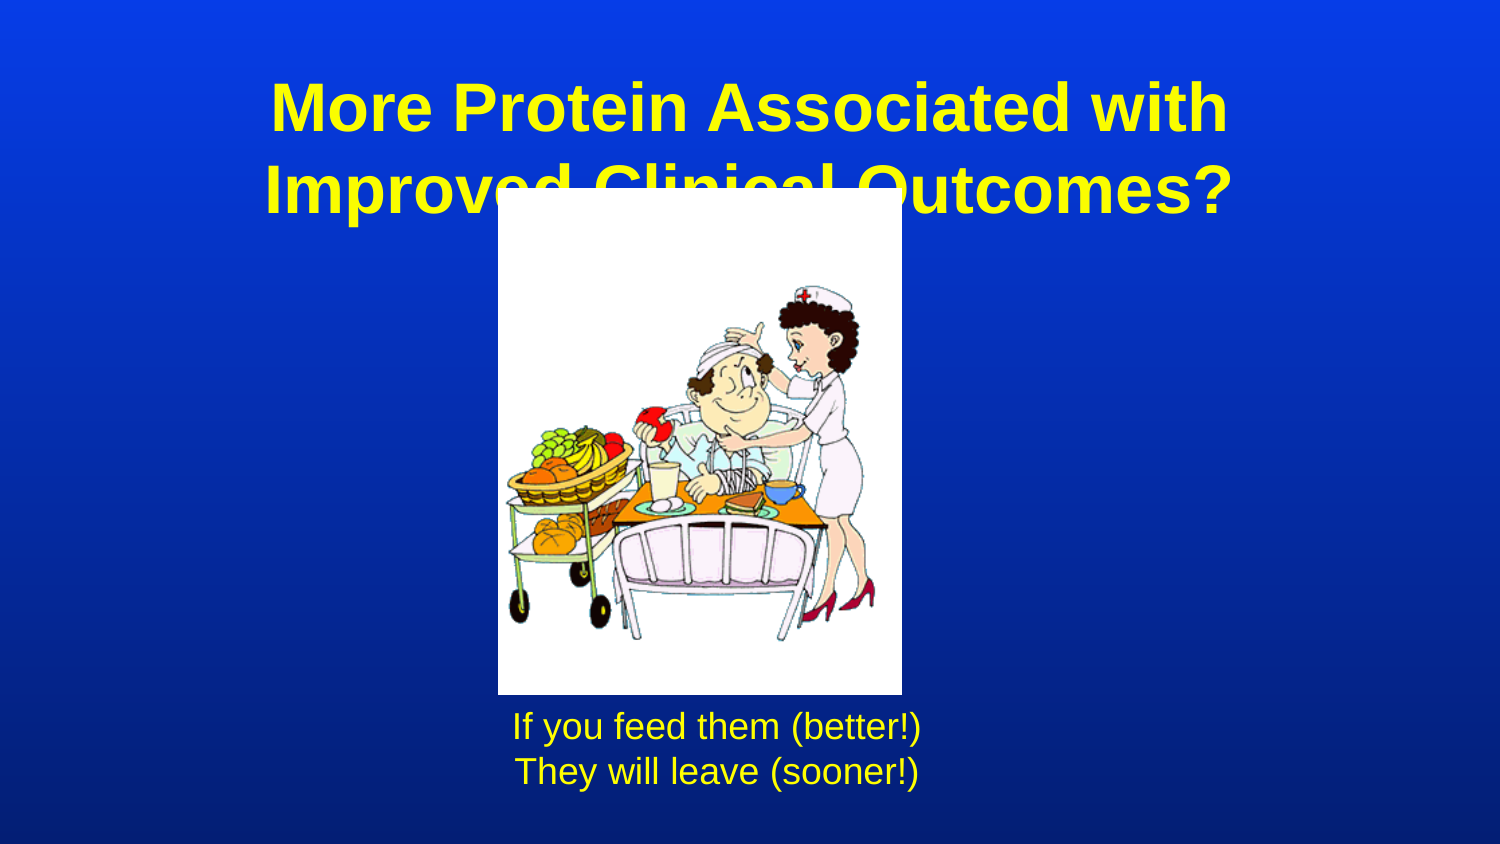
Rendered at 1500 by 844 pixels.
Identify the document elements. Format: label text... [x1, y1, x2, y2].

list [498, 188, 903, 695]
text_box If you feed them (better!) They will leave (sooner!) [440, 694, 994, 800]
title More Protein Associated with Improved Clinical Outcomes? [112, 75, 1388, 216]
